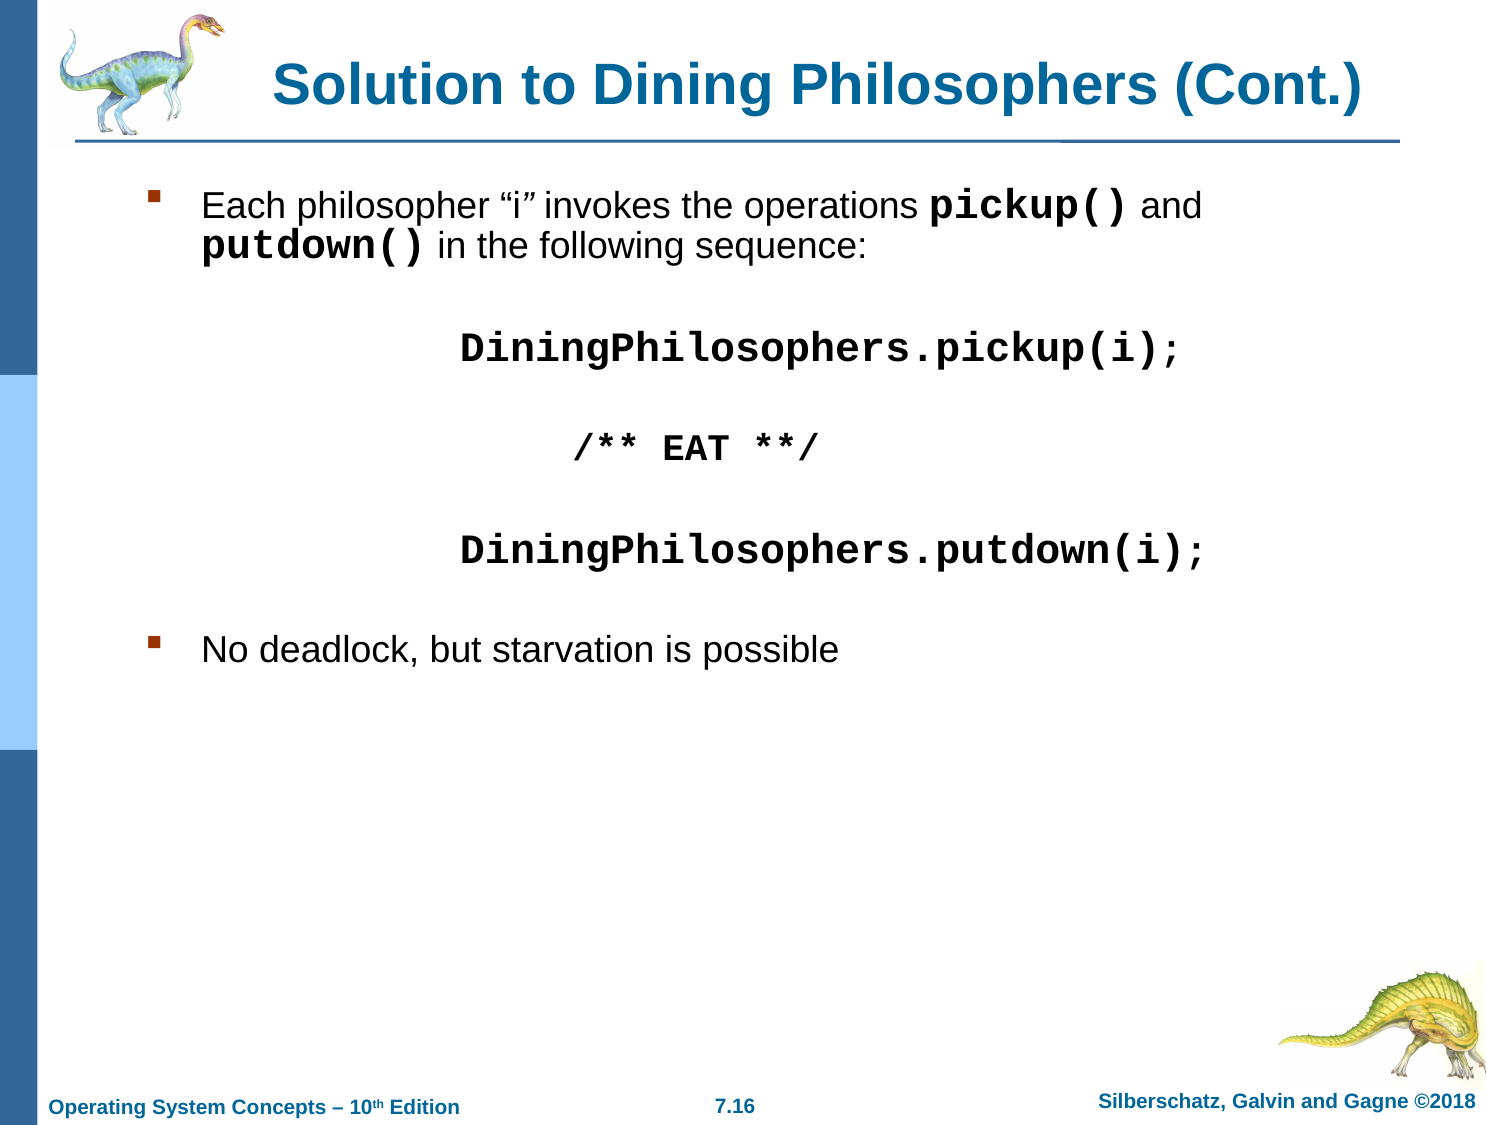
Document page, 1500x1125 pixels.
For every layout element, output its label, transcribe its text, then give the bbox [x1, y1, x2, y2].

picture [1275, 959, 1486, 1090]
list Each philosopher “i” invokes the operations pickup() and putdown() in the following sequence: DiningPhilosophers.pickup(i); /** EAT **/ DiningPhilosophers.putdown(i); No deadlock, but starvation is possible [130, 178, 1372, 1044]
title Solution to Dining Philosophers (Cont.) [168, 19, 1468, 124]
picture [46, 0, 243, 149]
